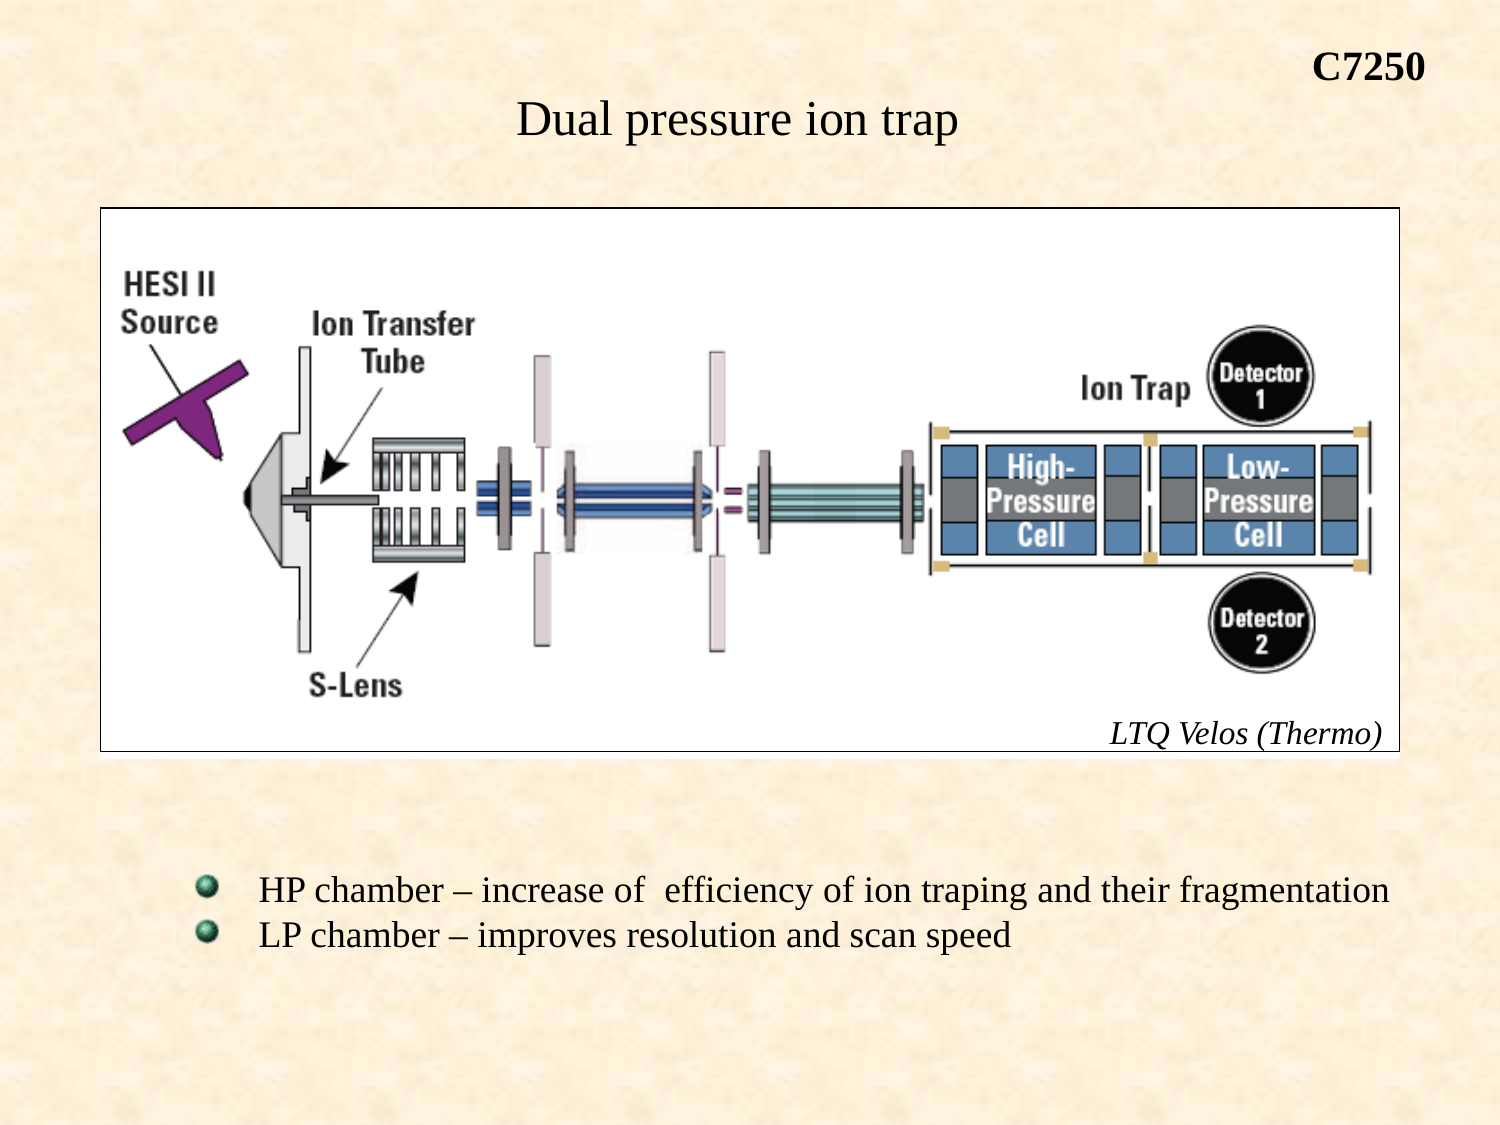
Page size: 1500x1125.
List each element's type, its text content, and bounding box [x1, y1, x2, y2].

picture [0, 0, 1500, 1125]
text_box Dual pressure ion trap [501, 78, 975, 153]
text_box HP chamber – increase of efficiency of ion traping and their fragmentation LP chamber – improves resolution and scan speed [179, 857, 1407, 963]
text_box C7250 [1297, 31, 1441, 96]
